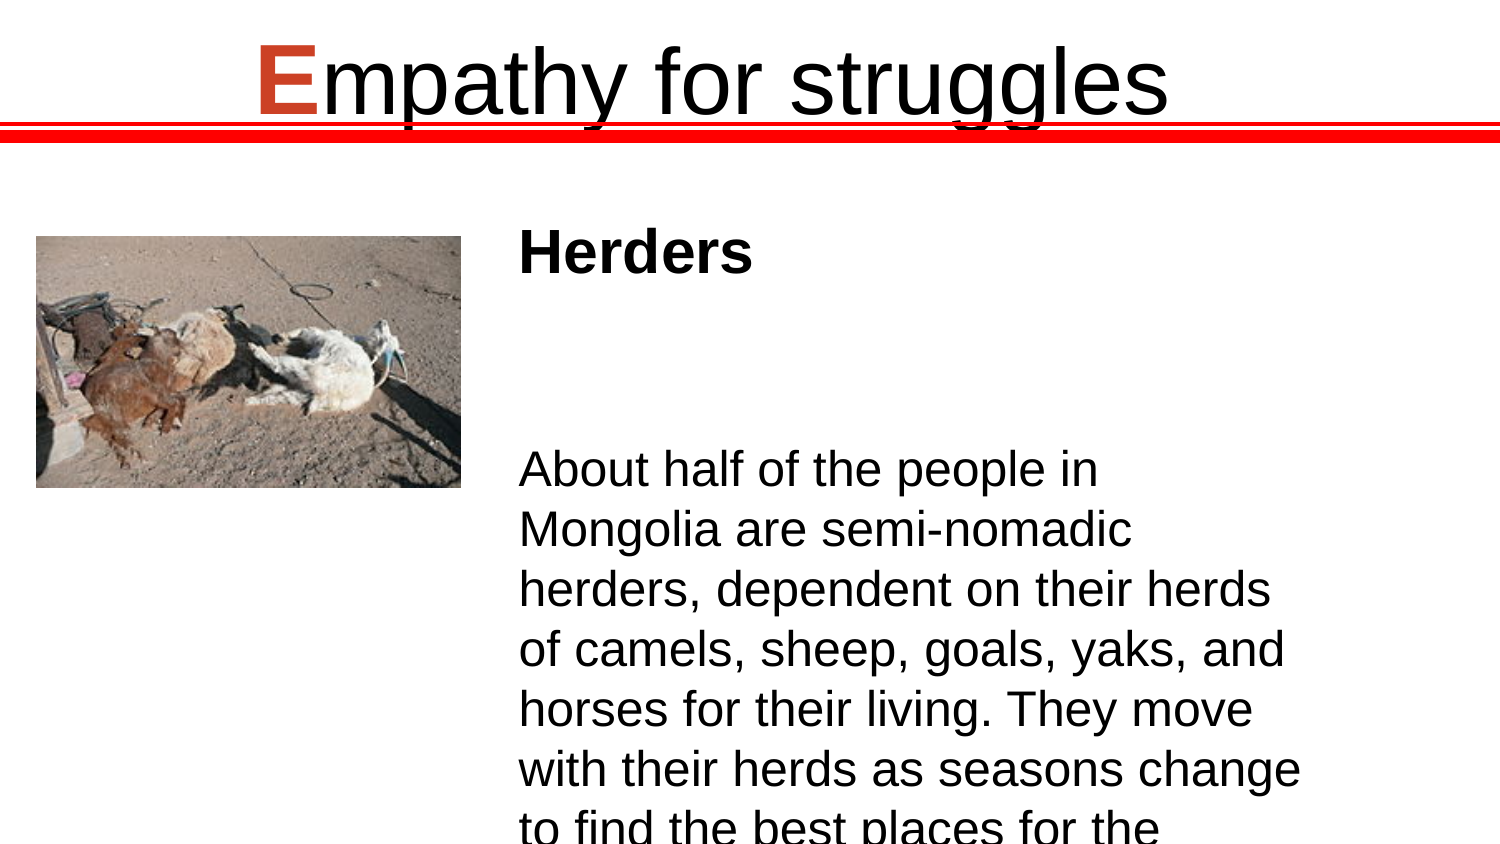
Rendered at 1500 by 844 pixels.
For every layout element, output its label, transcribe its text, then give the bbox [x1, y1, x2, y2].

picture [36, 236, 462, 489]
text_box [0, 0, 1500, 137]
text_box Herders About half of the people in Mongolia are semi-nomadic herders, dependent on their herds of camels, sheep, goals, yaks, and horses for their living. They move with their herds as seasons change to find the best places for the animals to feed and survive. [503, 196, 1331, 801]
